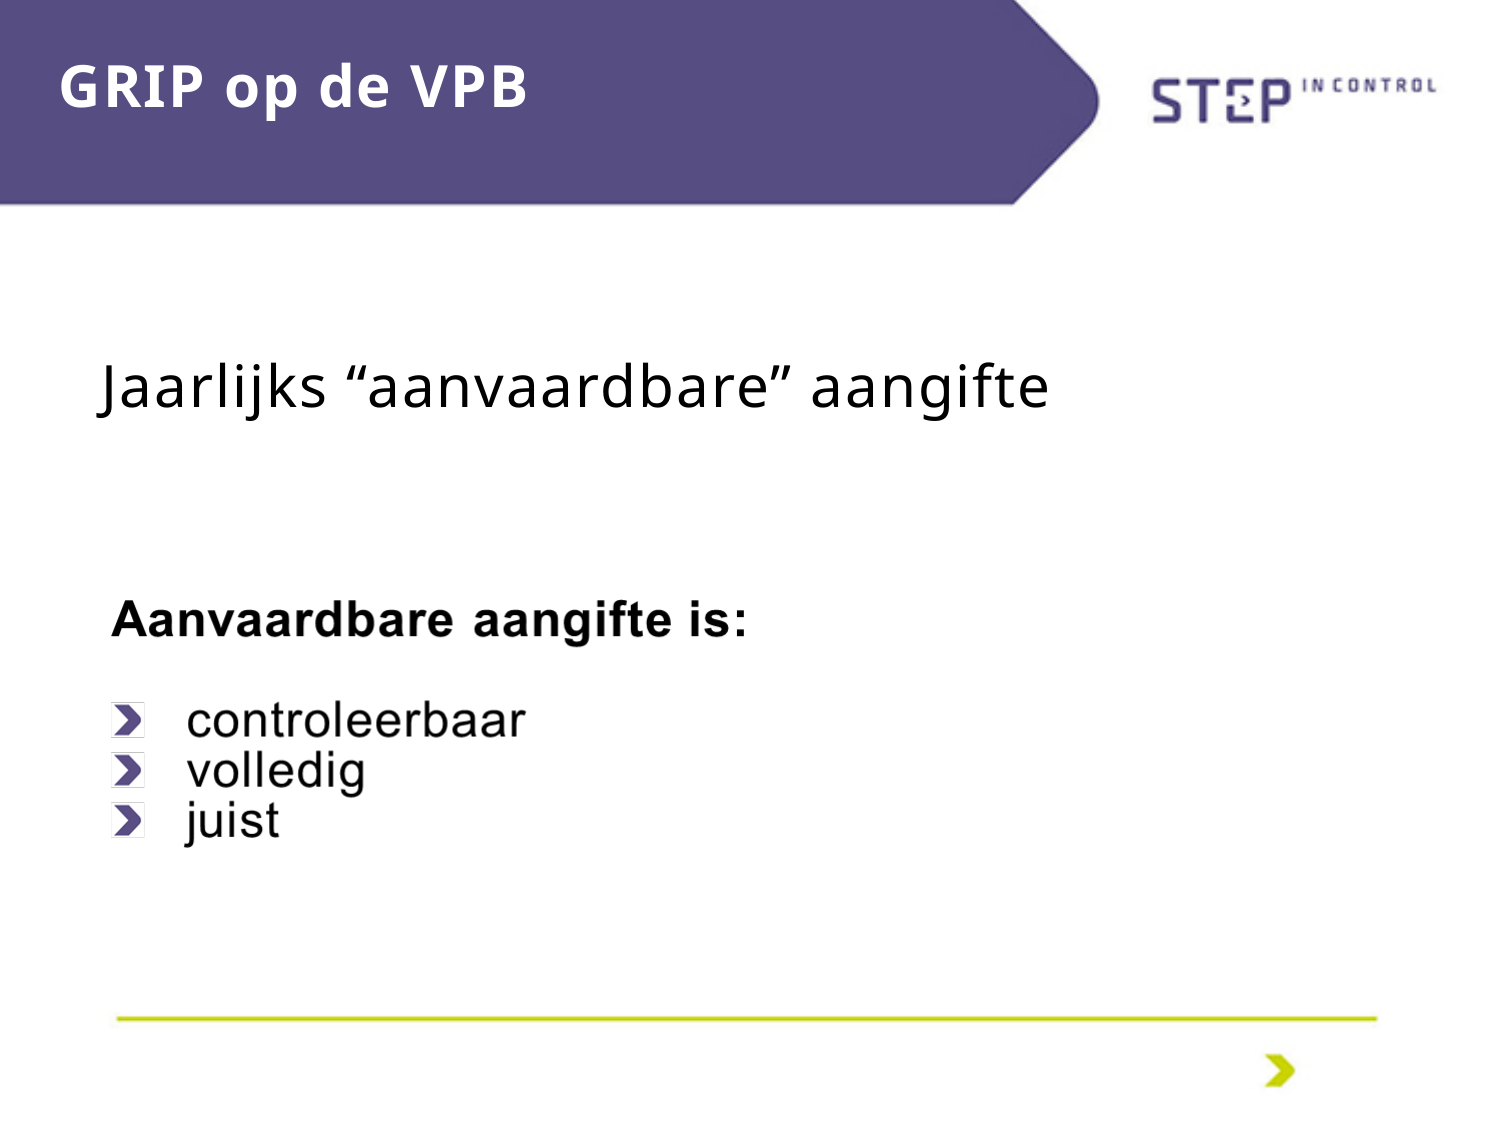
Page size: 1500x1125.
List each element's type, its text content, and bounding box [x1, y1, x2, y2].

list Jaarlijks “aanvaardbare” aangifte [101, 261, 1404, 964]
title GRIP op de VPB [0, 49, 1350, 205]
picture [0, 0, 1499, 1125]
